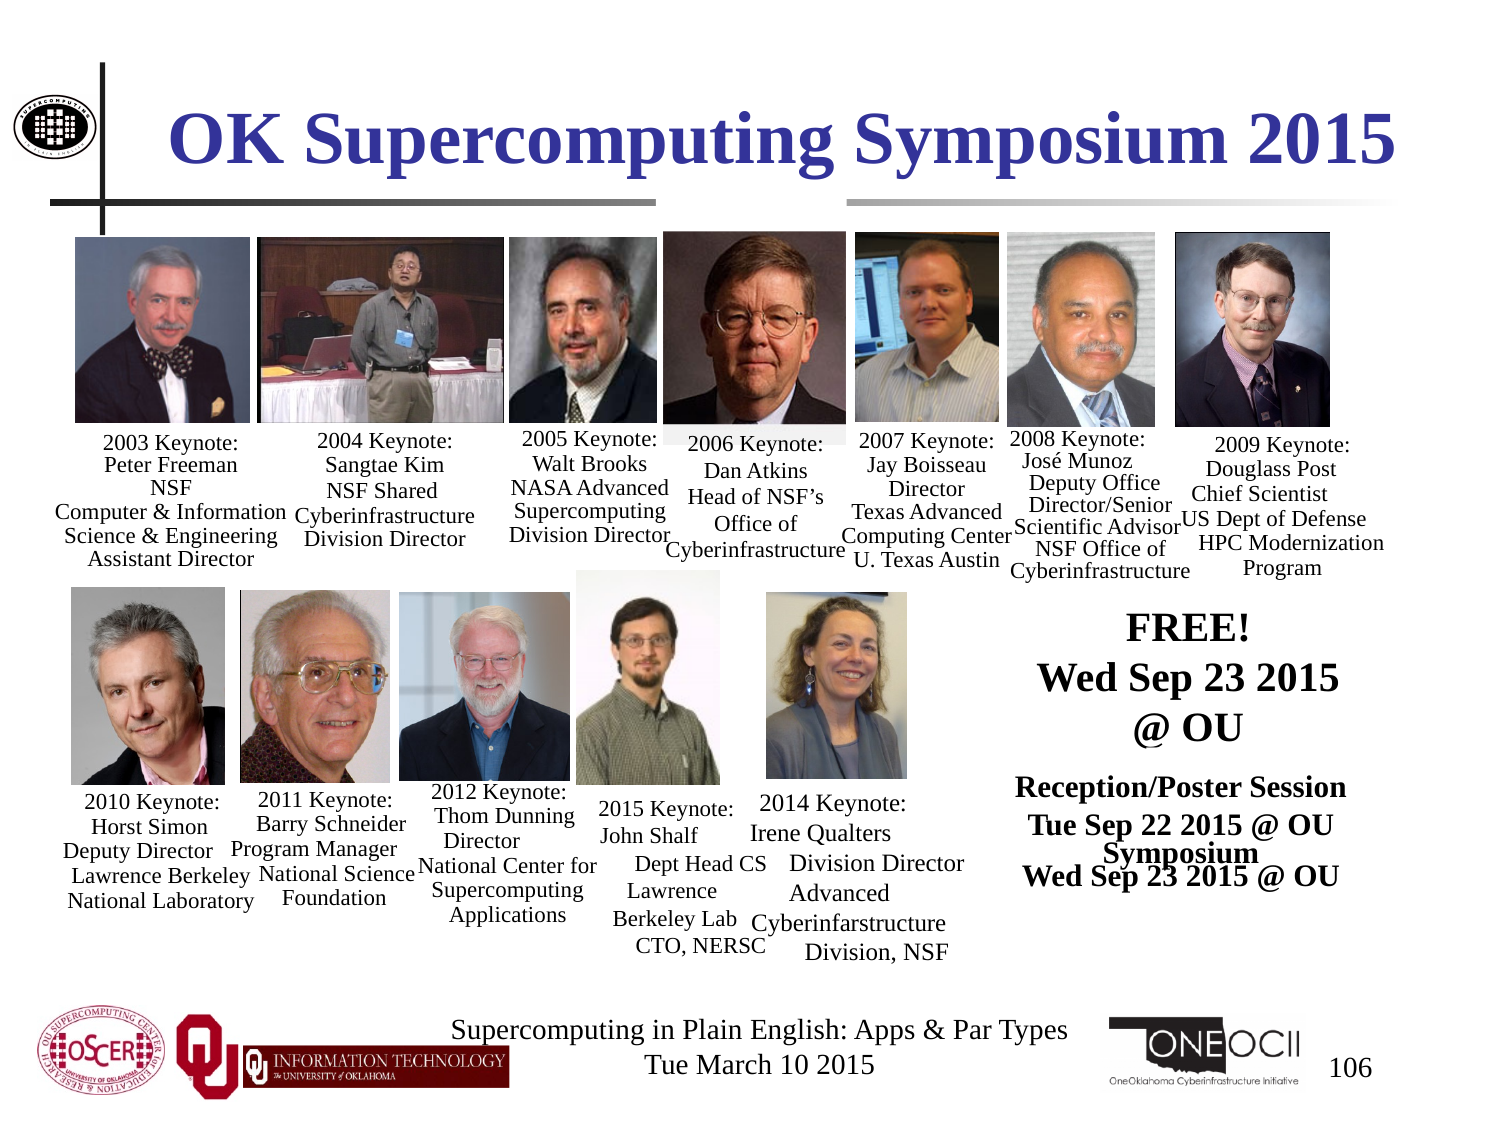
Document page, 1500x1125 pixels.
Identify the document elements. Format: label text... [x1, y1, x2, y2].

text_box 2010 Keynote: Horst Simon Deputy Director Lawrence Berkeley National Laboratory [42, 782, 280, 921]
picture [509, 237, 658, 423]
text_box 2012 Keynote: Thom Dunning Director National Center for Supercomputing Applications [388, 787, 571, 935]
text_box 2003 Keynote: Peter Freeman NSF Computer & Information Science & Engineering Assistant Director [21, 425, 322, 614]
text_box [655, 194, 847, 445]
picture [256, 237, 504, 423]
picture [398, 592, 570, 781]
picture [1174, 232, 1331, 427]
list 2006 Keynote: Dan Atkins Head of NSF’s Office of Cyberinfrastructure [703, 453, 814, 640]
text_box 2008 Keynote: José Munoz Deputy Office Director/Senior Scientific Advisor NSF Office of Cyberinfrastructure [975, 421, 1226, 591]
text_box 2014 Keynote: Irene Qualters Division Director Advanced Cyberinfarstructure Division, NSF [733, 778, 1008, 974]
picture [37, 1005, 165, 1095]
text_box FREE! Wed Sep 23 2015 @ OU Over 235 registra2ons already! Over 152 inhe first day, over 200 in the first week, over 225 in the first month. [989, 592, 1387, 759]
text_box Reception/Poster Session Tue Sep 22 2015 @ OU Symposium Wed Sep 23 2015 @ OU [975, 759, 1387, 895]
slide_number 106 [1174, 1015, 1388, 1091]
picture [576, 570, 720, 785]
text_box 2015 Keynote: John Shalf Dept Head CS Lawrence Berkeley Lab CTO, NERSC [571, 785, 733, 966]
text_box 2009 Keynote: Douglass Post Chief Scientist US Dept of Defense HPC Modernization Program [1163, 424, 1402, 588]
footer Supercomputing in Plain English: Apps & Par Types Tue March 10 2015 [431, 1012, 1088, 1088]
picture [766, 592, 907, 779]
picture [1006, 232, 1156, 427]
text_box 2005 Keynote: Walt Brooks NASA Advanced Supercomputing Division Director [477, 430, 703, 572]
picture [12, 94, 98, 161]
picture [240, 590, 390, 783]
picture [74, 237, 251, 423]
picture [1100, 1013, 1306, 1093]
text_box 2007 Keynote: Jay Boisseau Director Texas Advanced Computing Center U. Texas Austin [814, 429, 1040, 599]
text_box 2004 Keynote: Sangtae Kim NSF Shared Cyberinfrastructure Division Director [322, 432, 504, 577]
text_box 2011 Keynote: Barry Schneider Program Manager National Science Foundation [215, 780, 388, 919]
picture [71, 587, 226, 785]
title OK Supercomputing Symposium 2015 [124, 74, 1442, 187]
picture [855, 231, 999, 423]
picture [174, 1012, 513, 1102]
